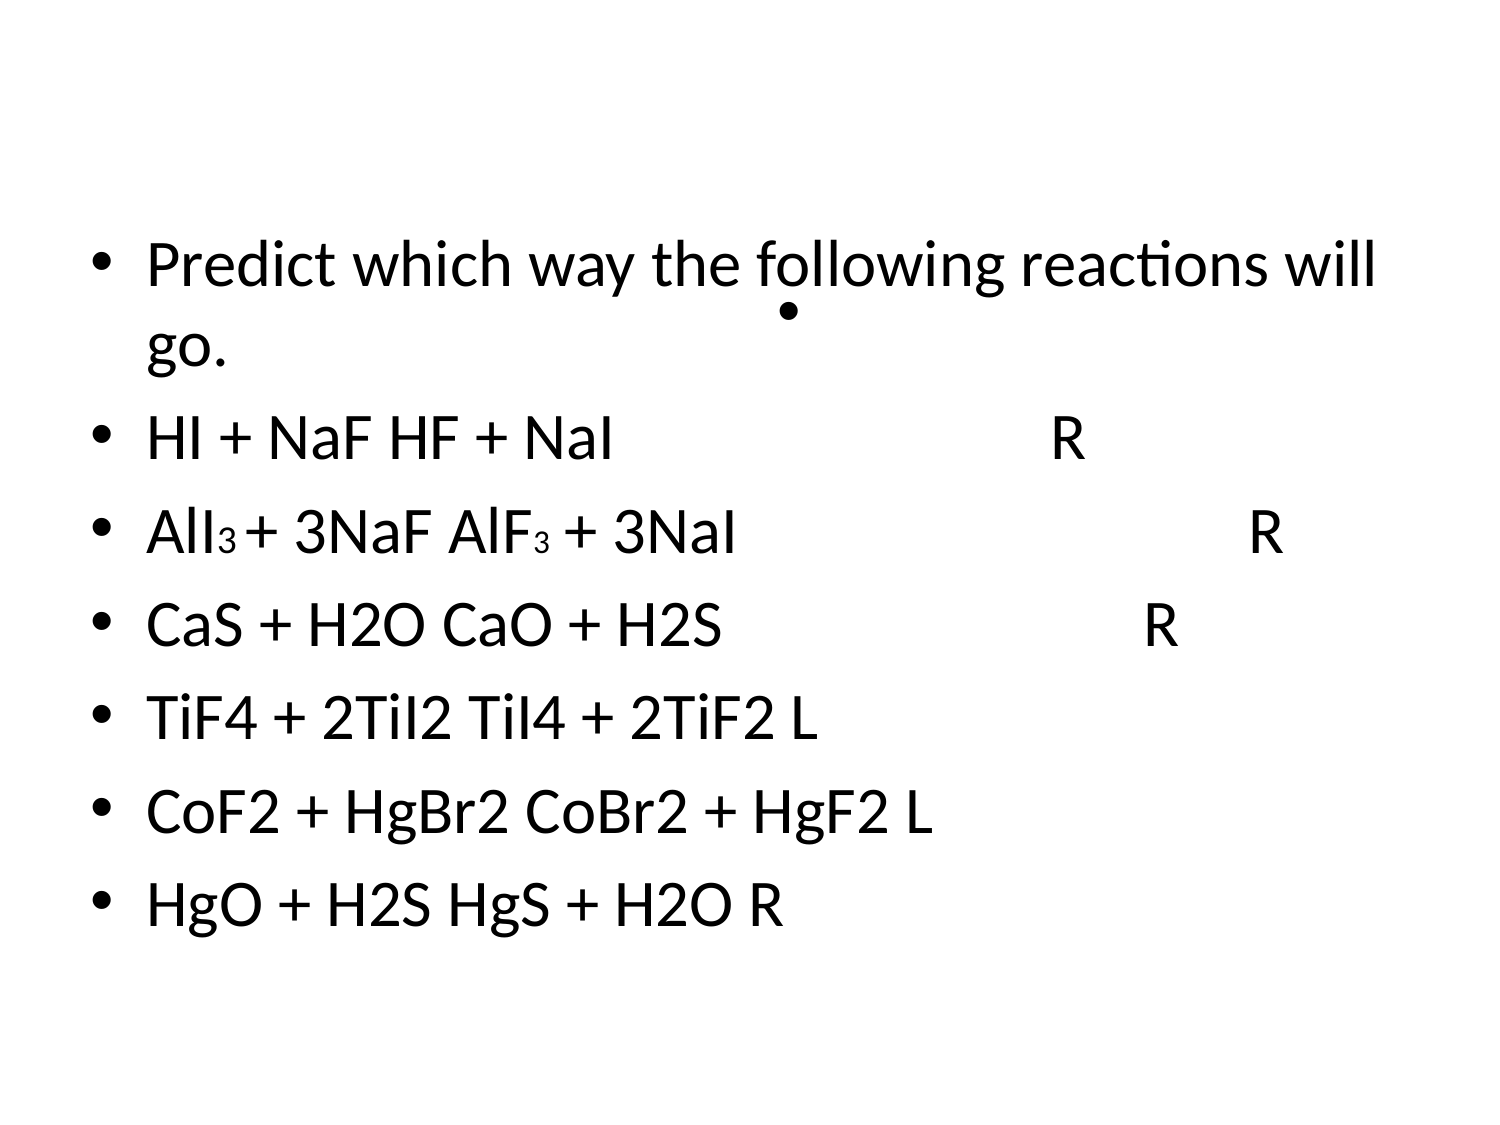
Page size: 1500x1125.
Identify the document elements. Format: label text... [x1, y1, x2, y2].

list [762, 262, 1425, 1005]
list Predict which way the following reactions will go. HI + NaF HF + NaI R AlI3 + 3NaF AlF3 + 3NaI R CaS + H2O CaO + H2S R TiF4 + 2TiI2 TiI4 + 2TiF2 L CoF2 + HgBr2 CoBr2 + HgF2 L HgO + H2S HgS + H2O R [75, 212, 1463, 1005]
